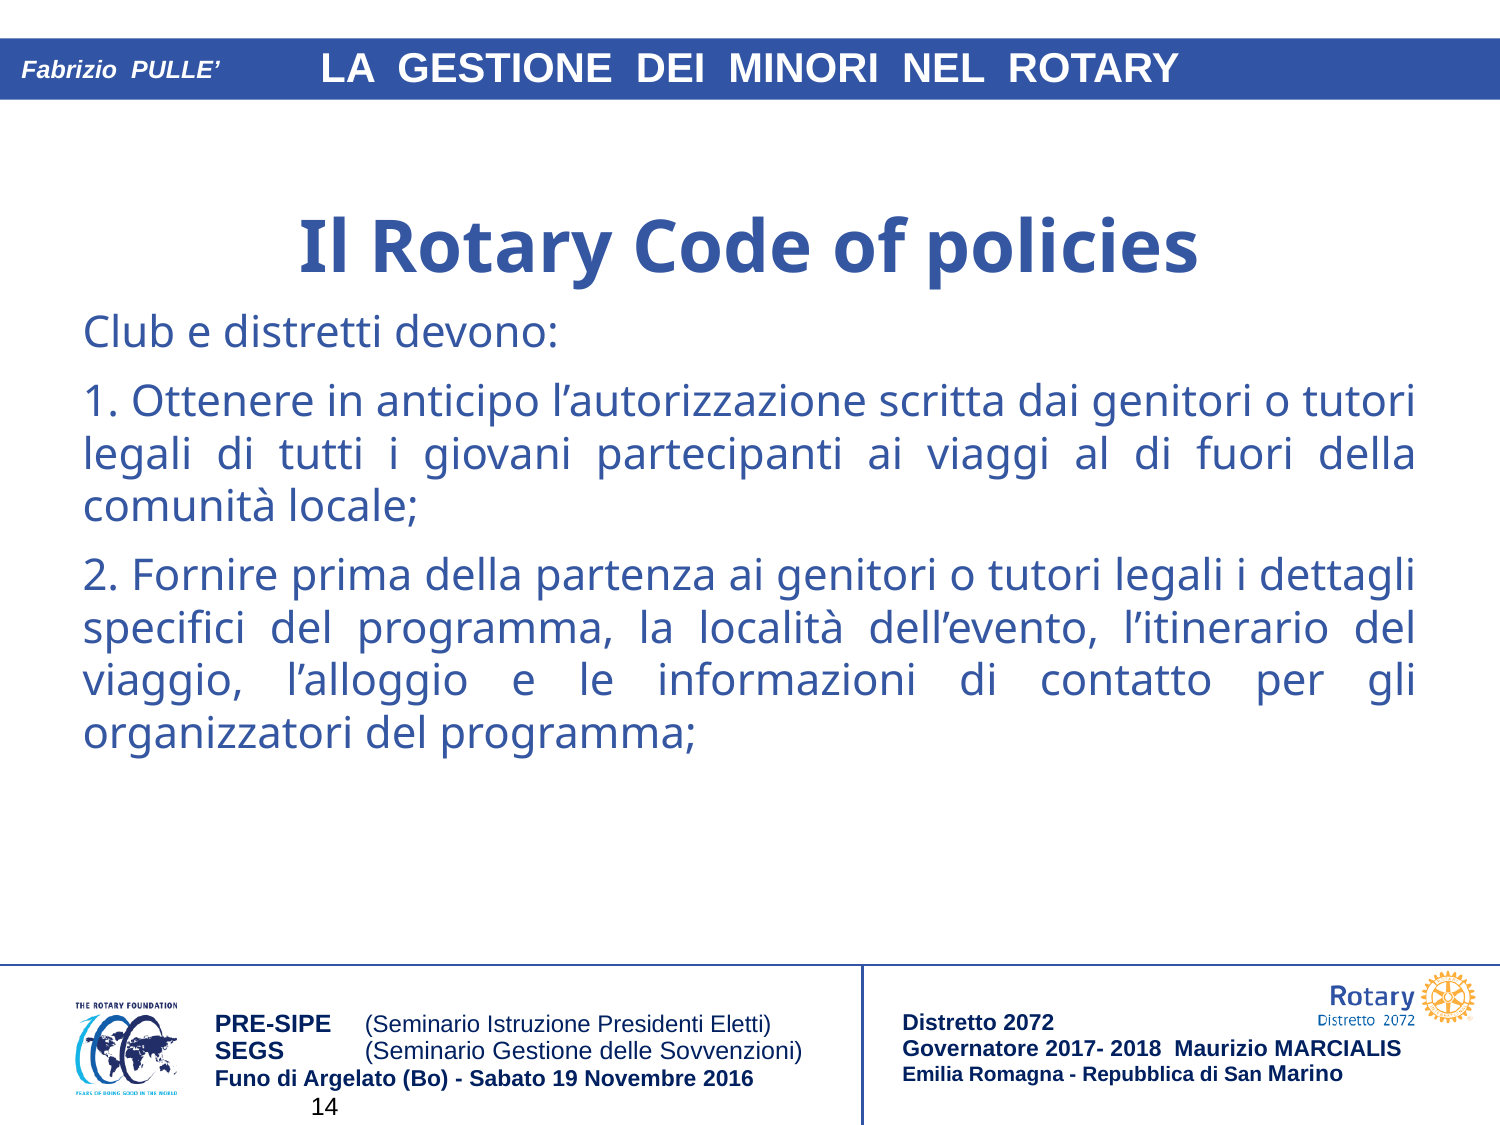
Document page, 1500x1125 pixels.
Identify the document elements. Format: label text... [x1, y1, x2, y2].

picture [62, 1002, 177, 1084]
picture [1316, 968, 1477, 1029]
text_box Fabrizio PULLE’ [6, 48, 236, 92]
slide_number 14 [0, 1084, 347, 1125]
text_box Il Rotary Code of policies Club e distretti devono: 1. Ottenere in anticipo l’autorizzazione scritta dai genitori o tutori legali di tutti i giovani partecipanti ai viaggi al di fuori della comunità locale; 2. Fornire prima della partenza ai genitori o tutori legali i dettagli specifici del programma, la località dell’evento, l’itinerario del viaggio, l’alloggio e le informazioni di contatto per gli organizzatori del programma; [74, 192, 1425, 765]
